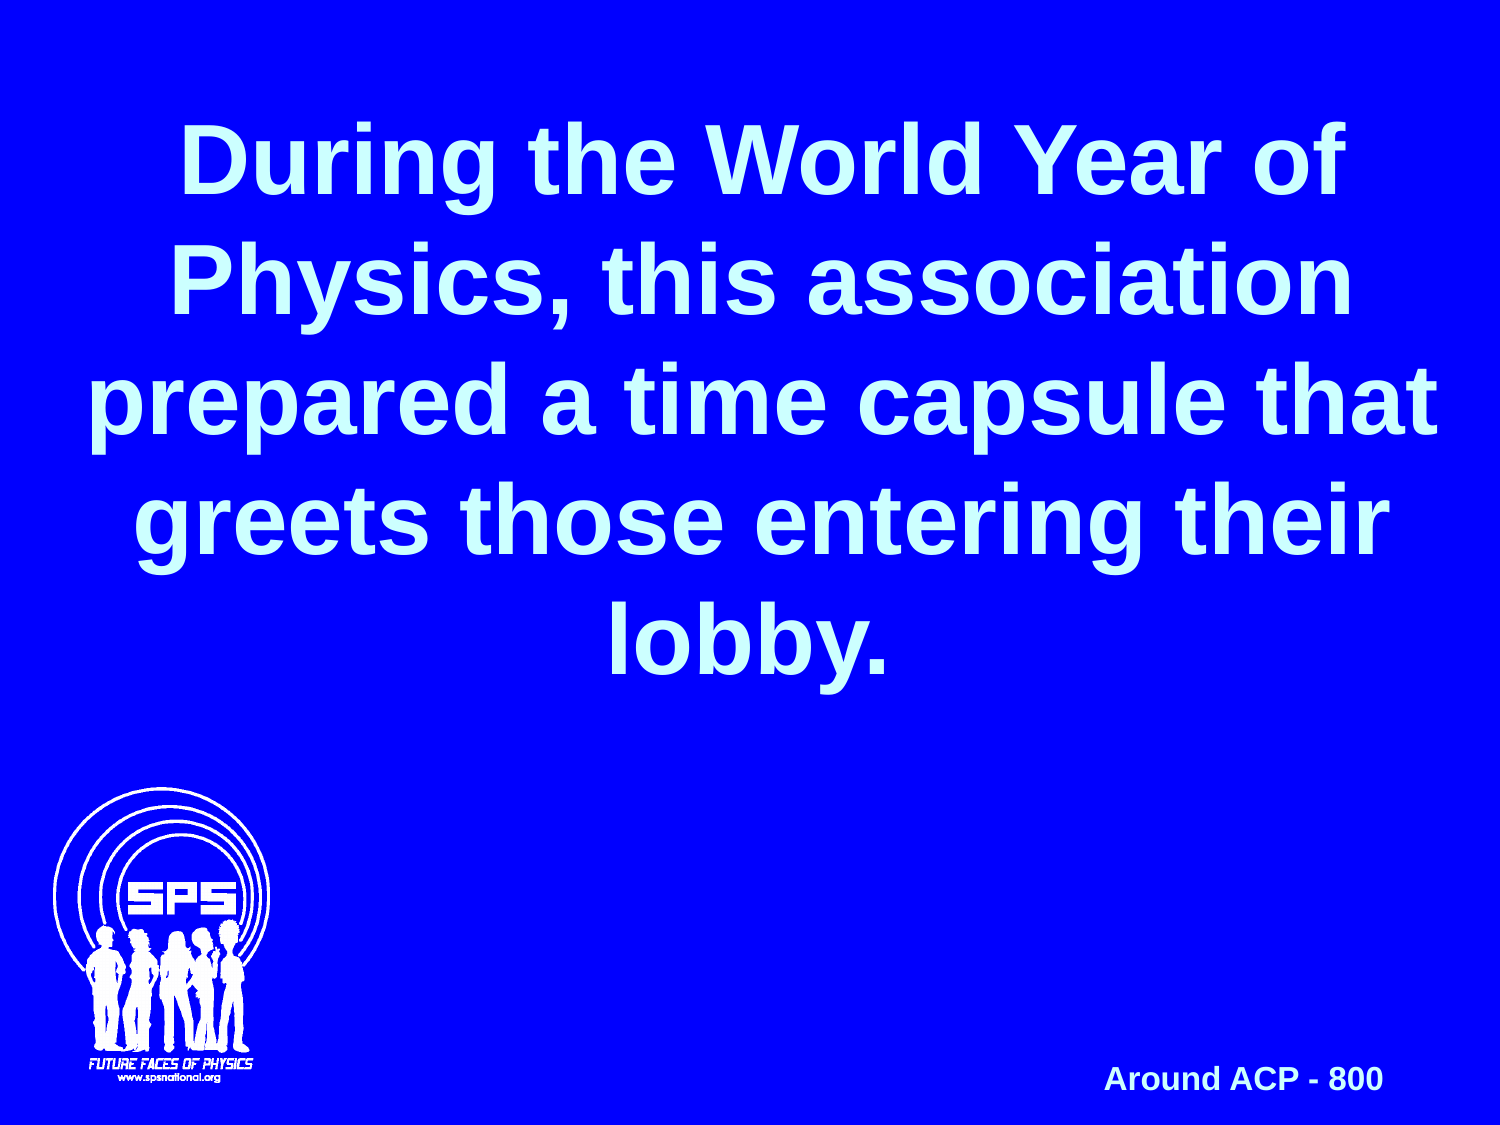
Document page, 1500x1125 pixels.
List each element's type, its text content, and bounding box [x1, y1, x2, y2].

text_box During the World Year of Physics, this association prepared a time capsule that greets those entering their lobby. [49, 87, 1475, 702]
picture [49, 787, 273, 1083]
text_box Around ACP - 800 [1024, 1049, 1463, 1105]
